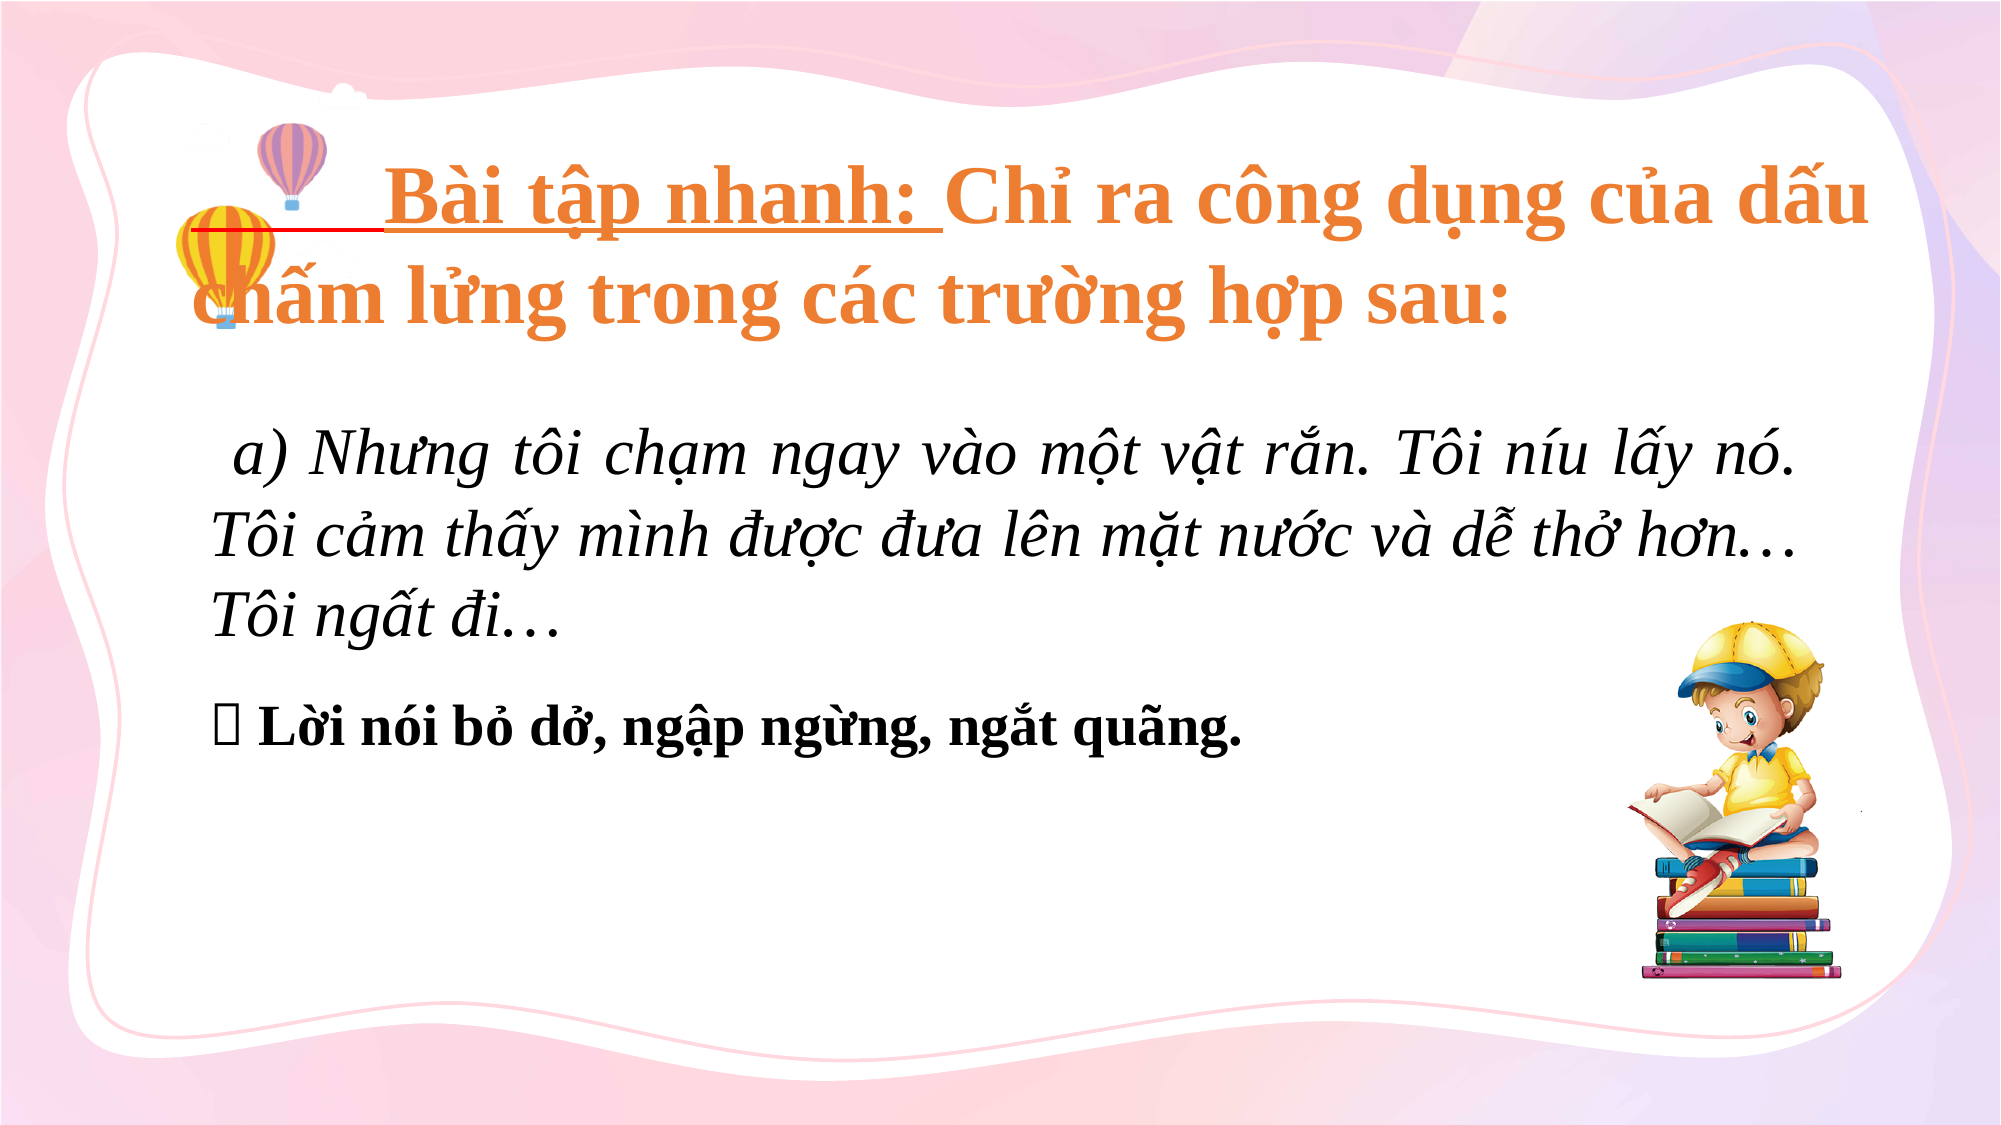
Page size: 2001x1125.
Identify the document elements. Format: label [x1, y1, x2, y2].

text_box [45, 32, 1971, 1081]
picture [3, 0, 2000, 1125]
